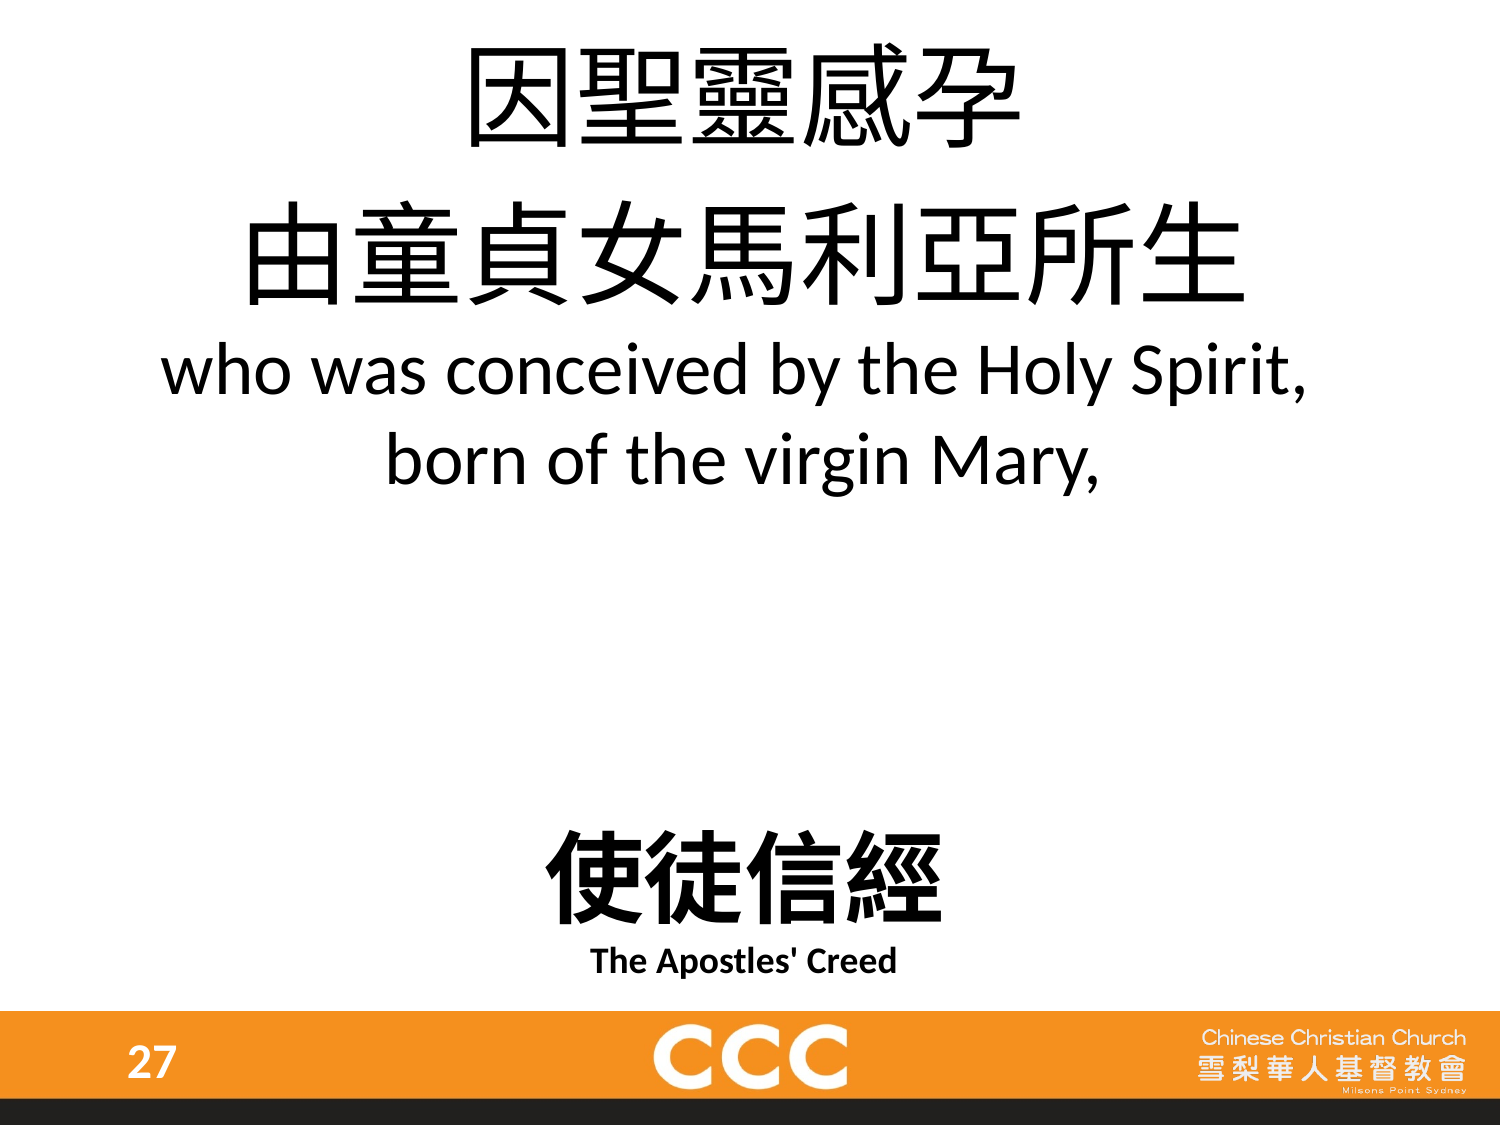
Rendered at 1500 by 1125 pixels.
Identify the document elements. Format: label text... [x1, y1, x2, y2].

picture [0, 1011, 1500, 1125]
slide_number 27 [112, 1020, 215, 1094]
text_box 使徒信經 The Apostles' Creed [369, 808, 1120, 988]
text_box 因聖靈感孕 由童貞女馬利亞所生 who was conceived by the Holy Spirit, born of the virgin Mary, [23, 19, 1465, 776]
